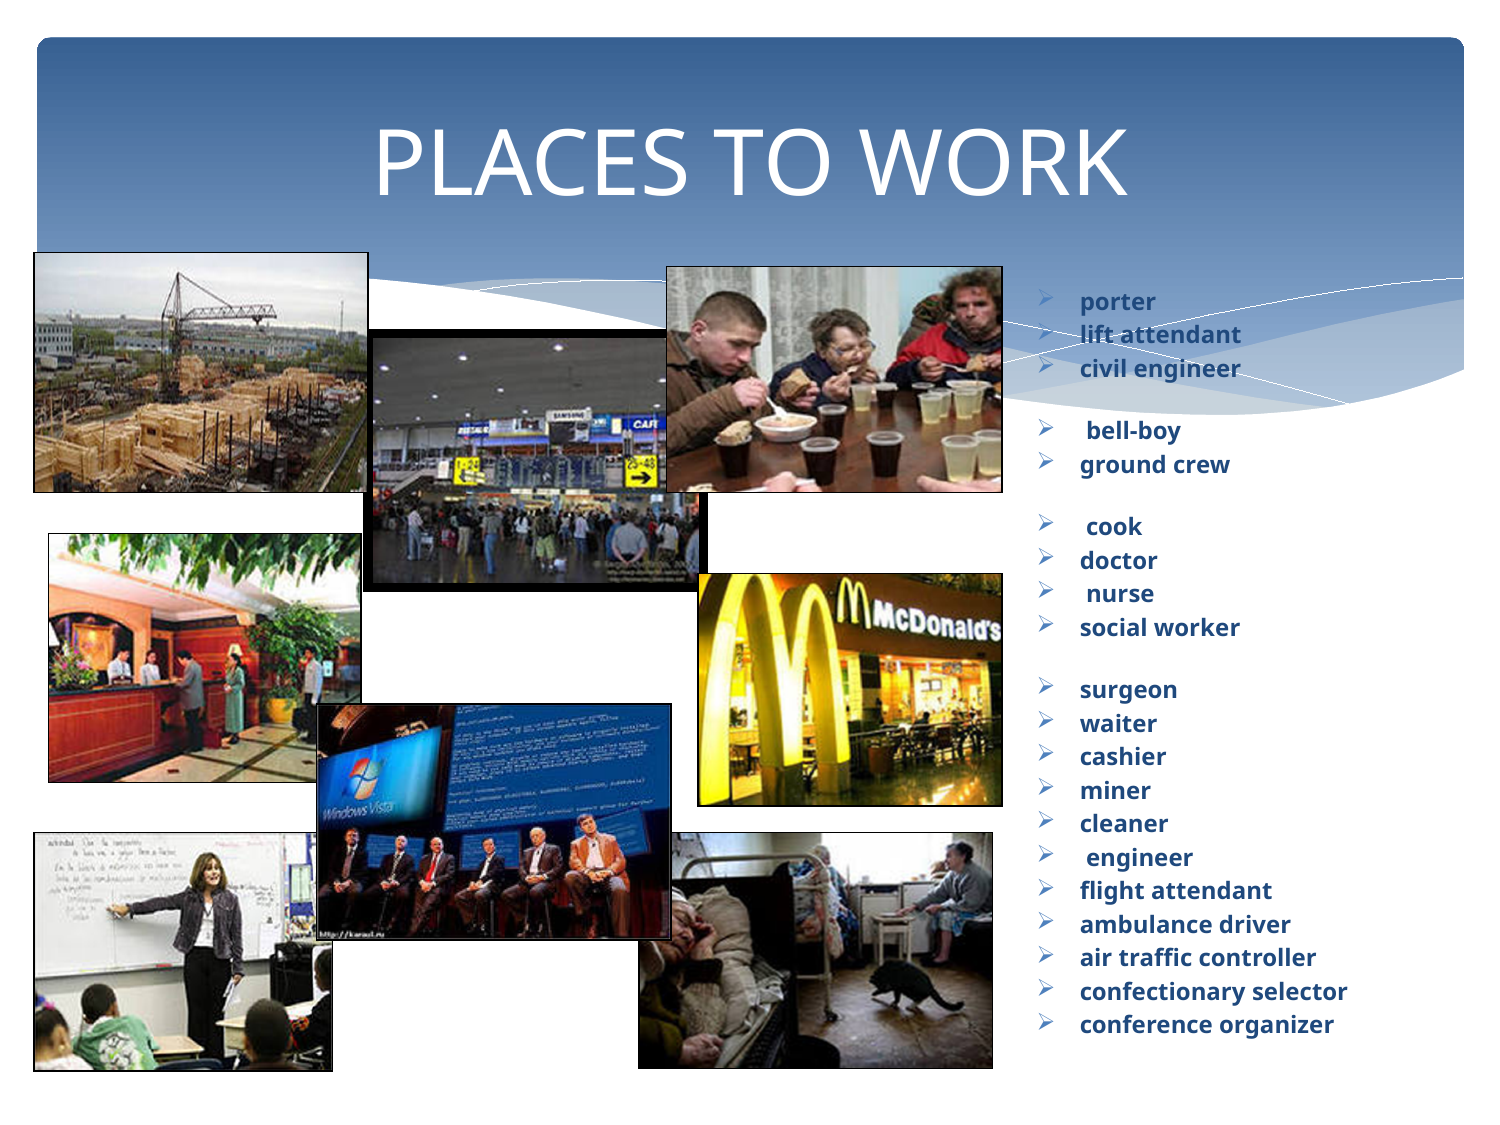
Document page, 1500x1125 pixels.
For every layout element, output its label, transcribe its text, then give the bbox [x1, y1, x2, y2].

title PLACES TO WORK [75, 55, 1425, 261]
list porter lift attendant civil engineer bell-boy ground crew cook doctor nurse social worker surgeon waiter cashier miner cleaner engineer flight attendant ambulance driver air traffic controller confectionary selector conference organizer [1021, 278, 1377, 1059]
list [372, 337, 700, 584]
picture [666, 266, 1002, 492]
picture [34, 534, 993, 1071]
picture [698, 573, 1002, 806]
picture [34, 253, 368, 492]
